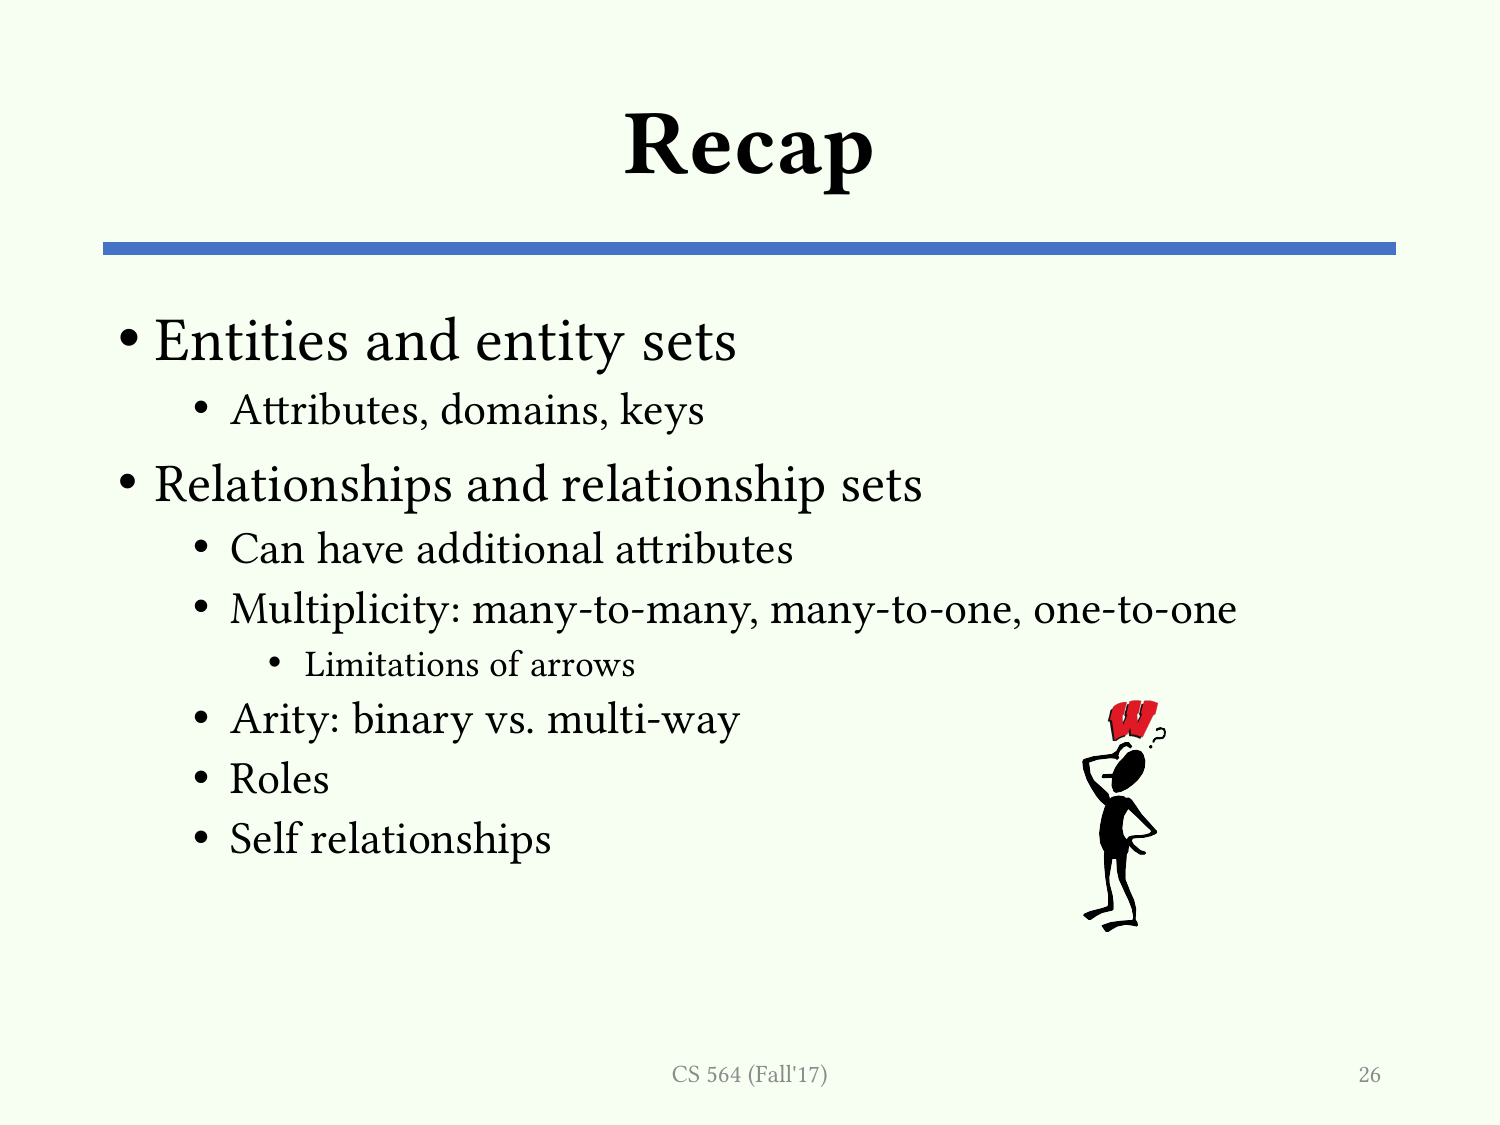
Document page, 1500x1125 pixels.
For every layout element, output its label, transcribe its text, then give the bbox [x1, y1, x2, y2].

slide_number 26 [1059, 1042, 1397, 1103]
list Entities and entity sets Attributes, domains, keys Relationships and relationship sets Can have additional attributes Multiplicity: many-to-many, many-to-one, one-to-one Limitations of arrows Arity: binary vs. multi-way Roles Self relationships [103, 299, 1397, 1014]
picture [1081, 695, 1166, 932]
footer CS 564 (Fall'17) [496, 1042, 1004, 1103]
title Recap [103, 35, 1397, 253]
